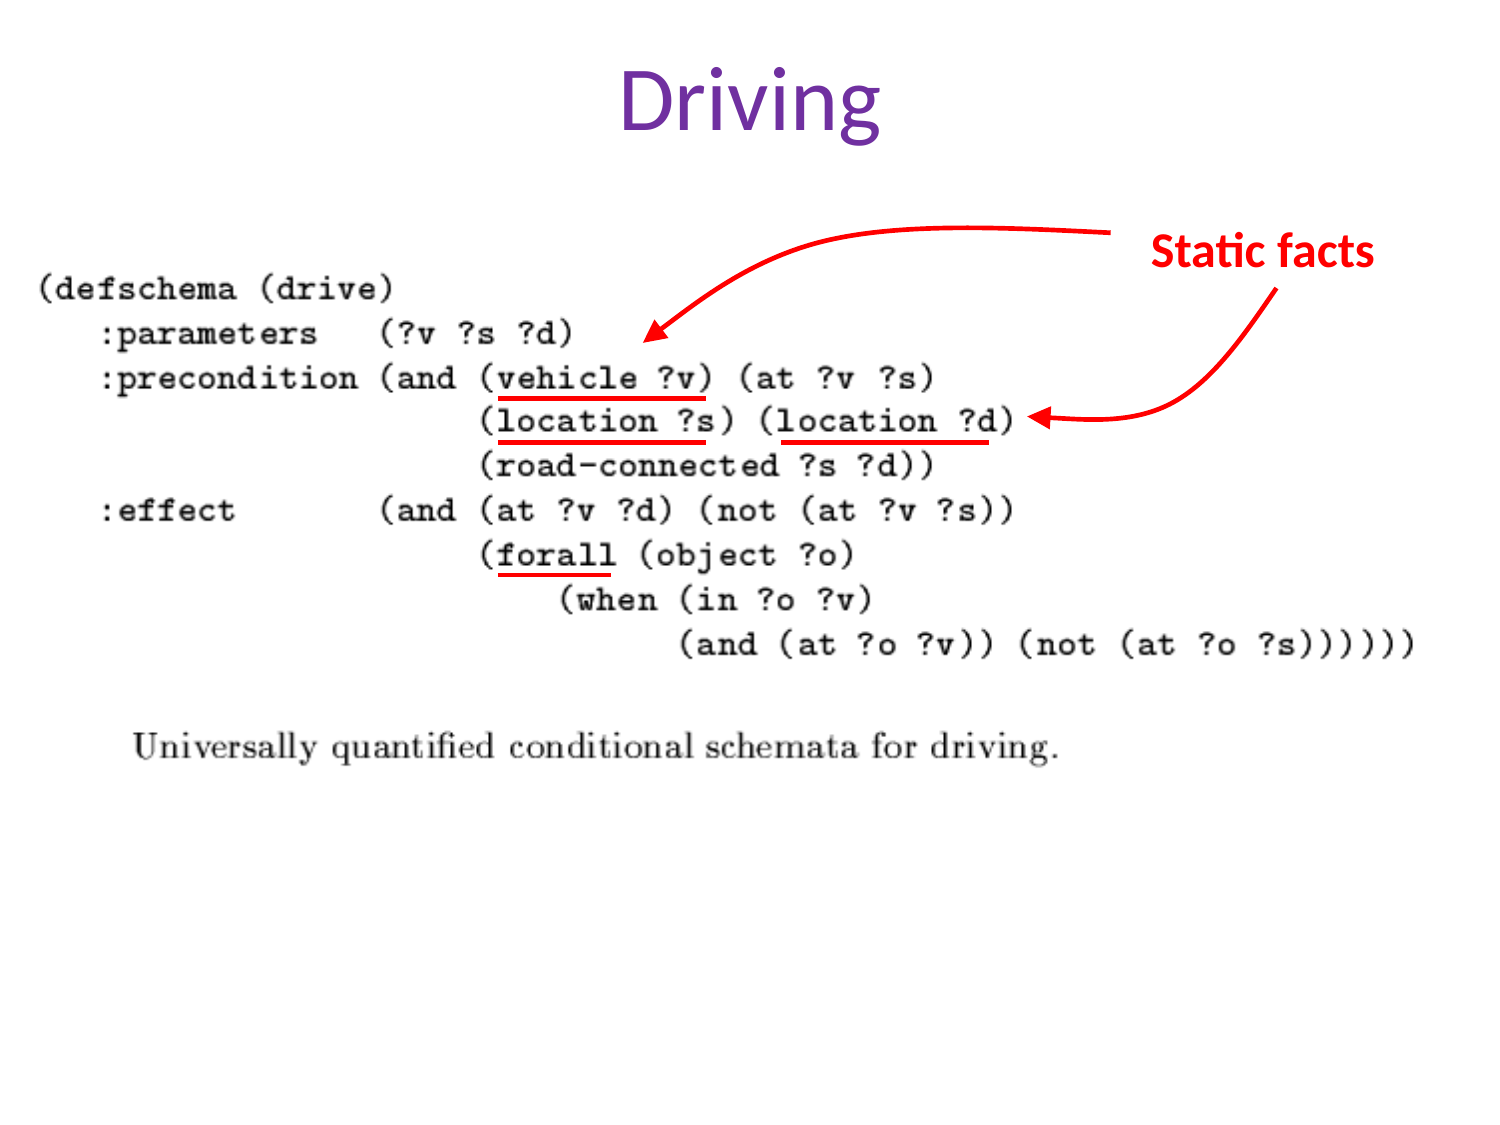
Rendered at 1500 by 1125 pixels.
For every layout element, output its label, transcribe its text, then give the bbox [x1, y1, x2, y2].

picture [28, 253, 1426, 805]
text_box [786, 227, 1111, 252]
text_box Static facts [1135, 209, 1390, 252]
title Driving [74, 0, 1426, 188]
